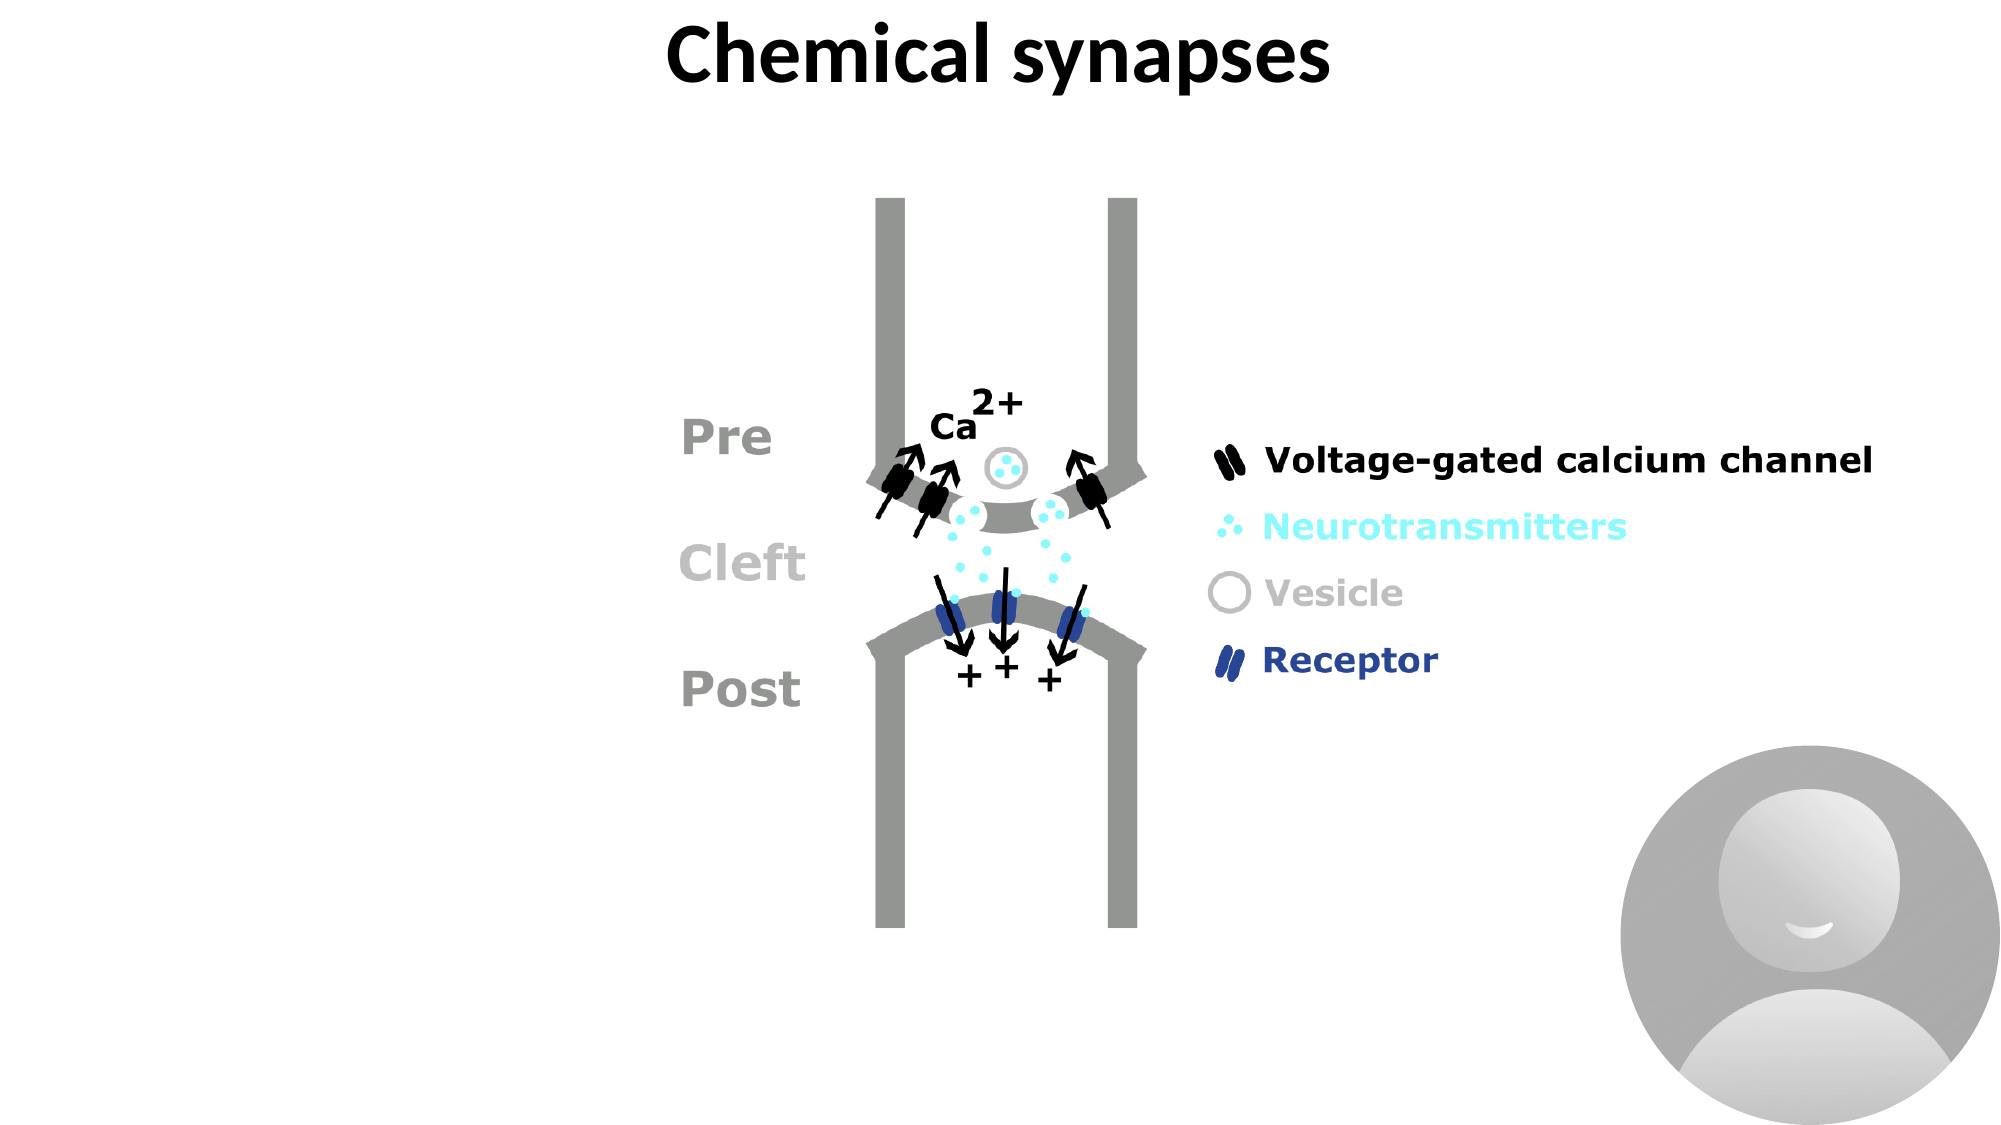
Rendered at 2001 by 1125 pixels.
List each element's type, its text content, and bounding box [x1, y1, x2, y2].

picture [621, 169, 2000, 1125]
title Chemical synapses [0, 0, 2000, 109]
